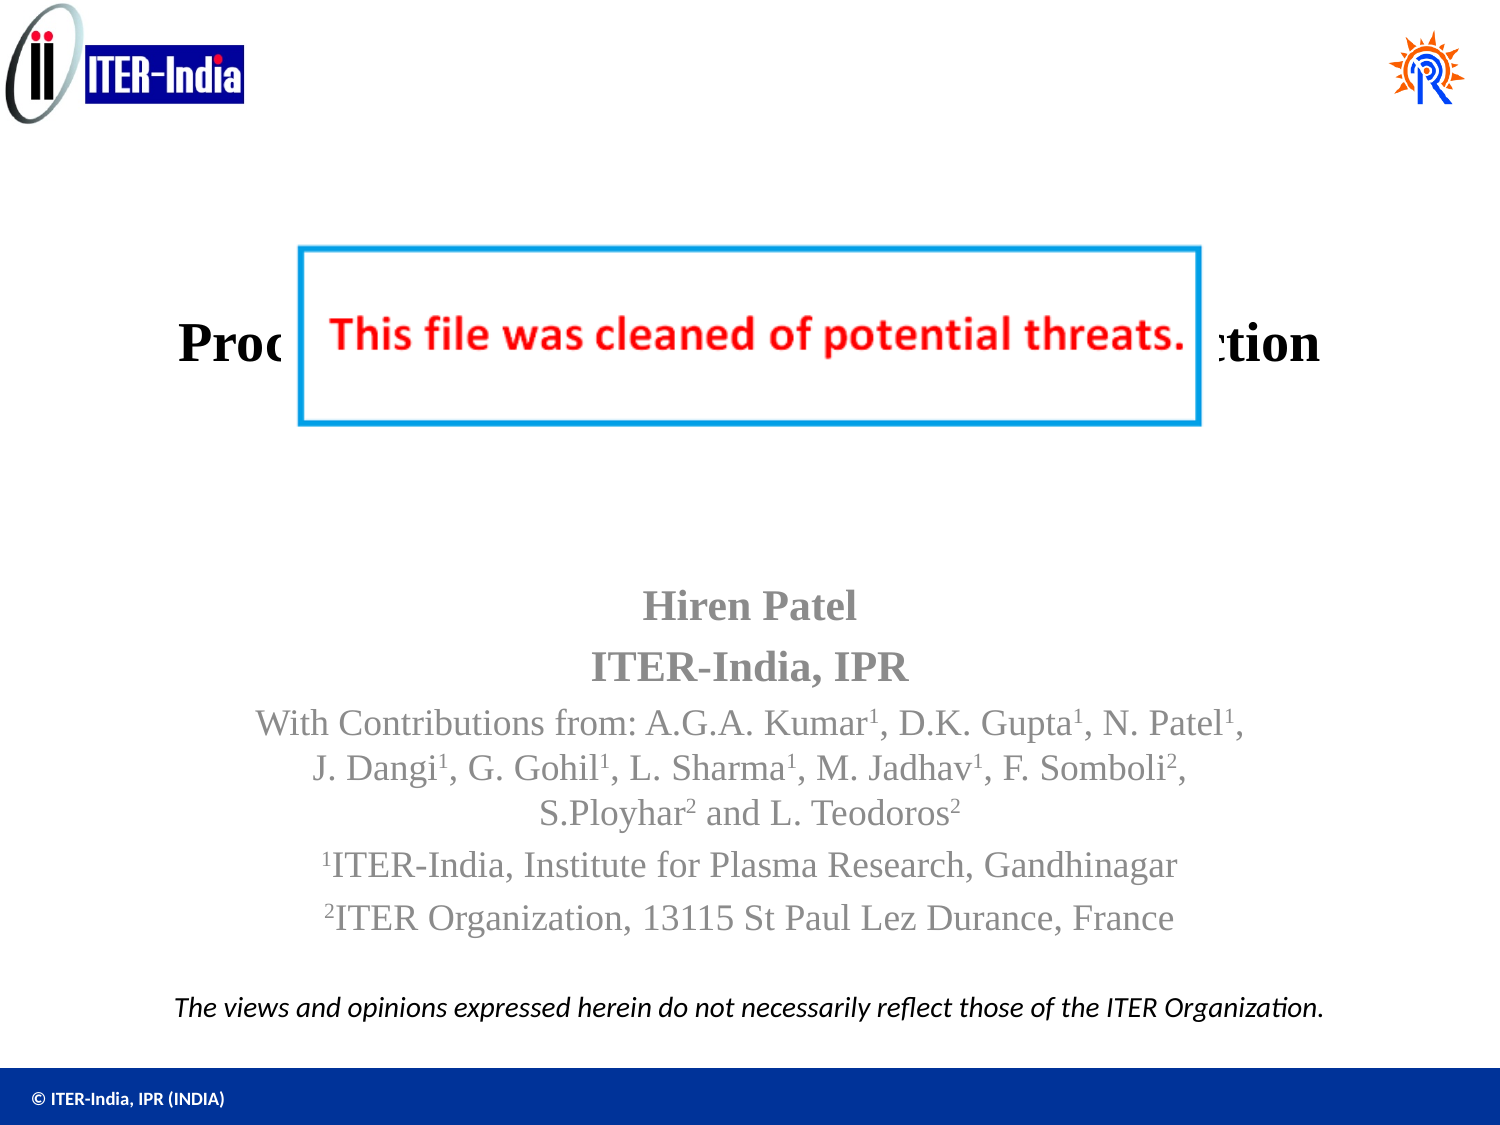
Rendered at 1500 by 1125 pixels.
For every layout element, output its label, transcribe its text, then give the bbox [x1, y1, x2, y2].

picture [280, 212, 1220, 463]
picture [1, 0, 247, 128]
subtitle Hiren Patel ITER-India, IPR With Contributions from: A.G.A. Kumar1, D.K. Gupta1, N. Patel1, J. Dangi1, G. Gohil1, L. Sharma1, M. Jadhav1, F. Somboli2, S.Ployhar2 and L. Teodoros2 1ITER-India, Institute for Plasma Research, Gandhinagar 2ITER Organization, 13115 St Paul Lez Durance, France [225, 568, 1275, 959]
text_box The views and opinions expressed herein do not necessarily reflect those of the ITER Organization. [0, 980, 1500, 1031]
title Process Control Design of ITER Heat Rejection System [112, 252, 1388, 494]
picture [1388, 30, 1465, 105]
